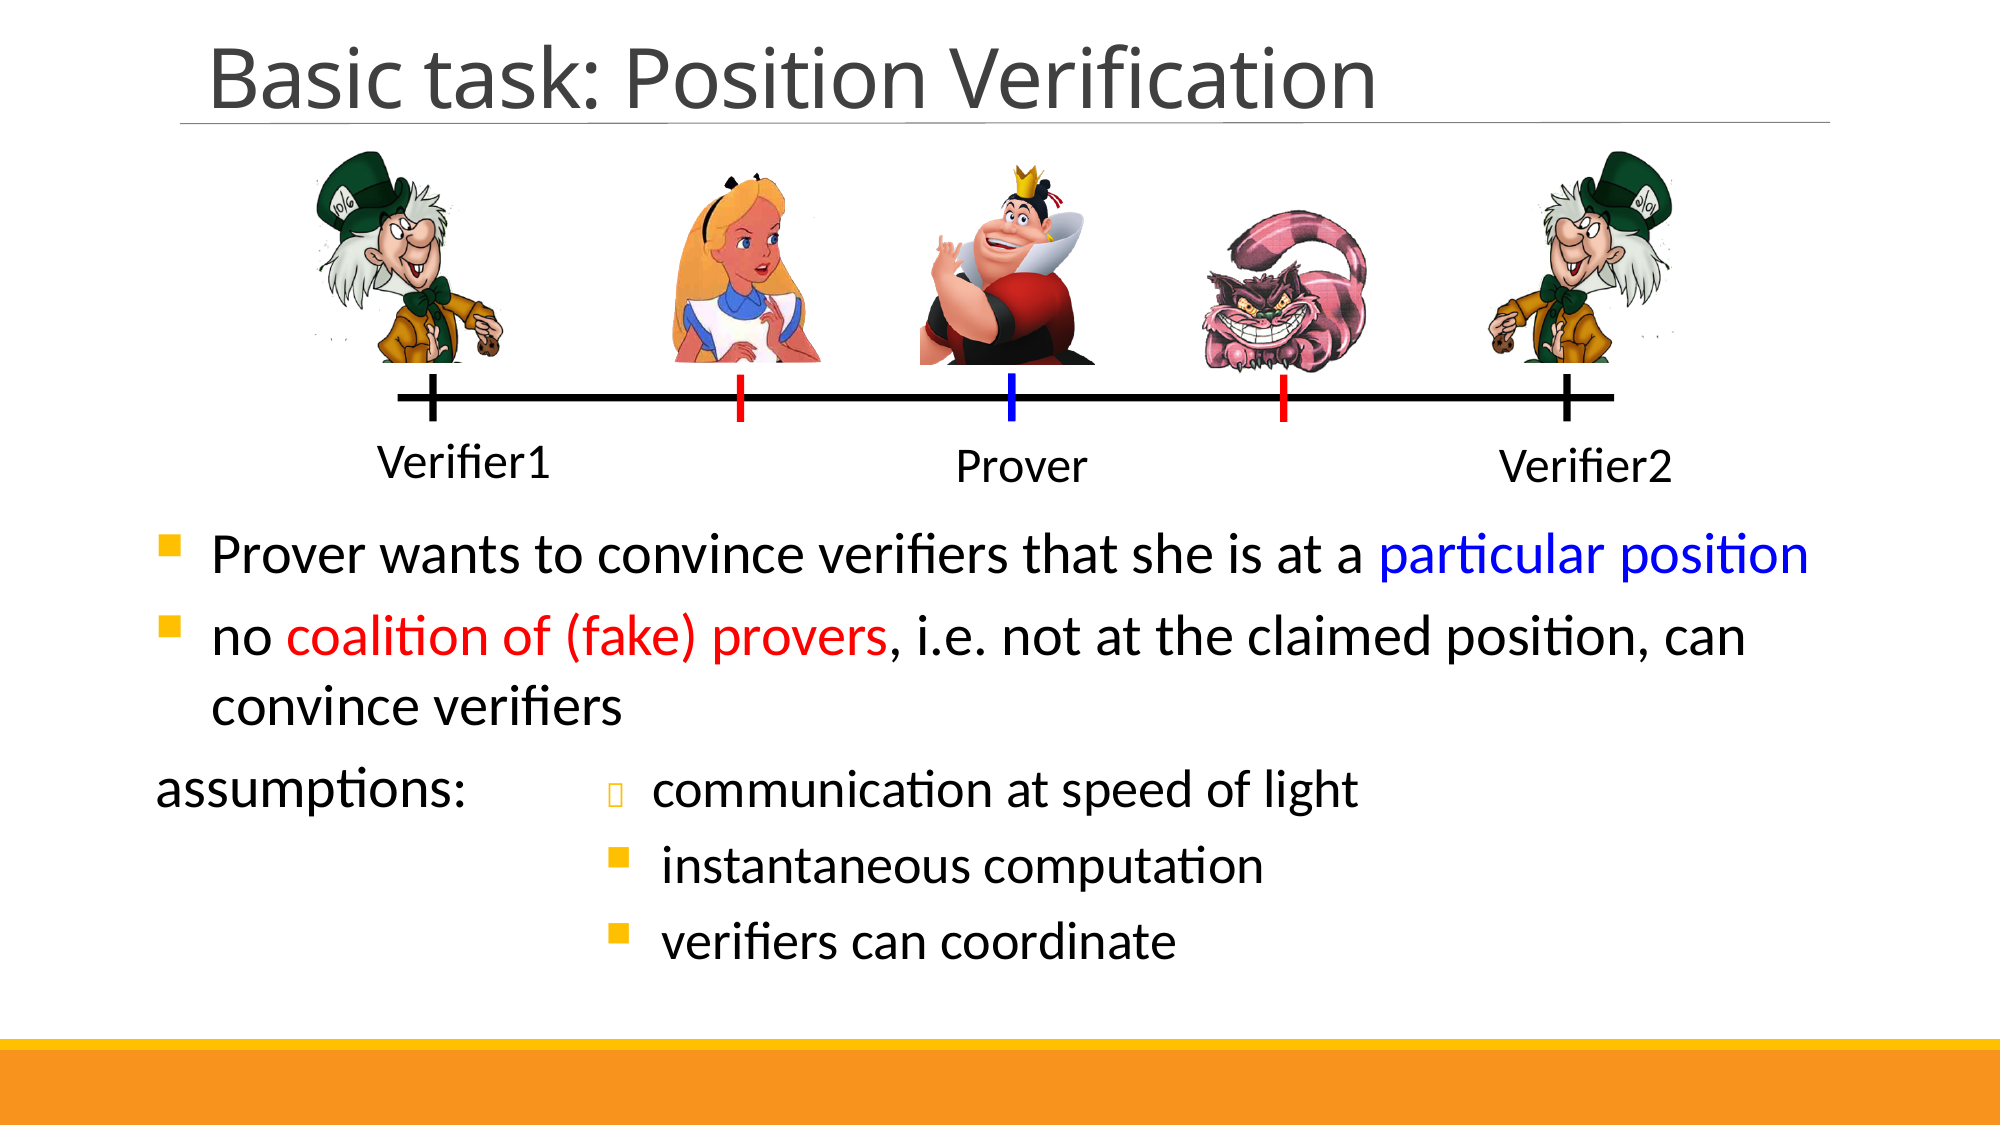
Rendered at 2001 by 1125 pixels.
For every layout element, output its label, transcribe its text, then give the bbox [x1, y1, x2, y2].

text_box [1483, 149, 1710, 502]
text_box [314, 149, 588, 497]
title Basic task: Position Verification [191, 0, 1567, 133]
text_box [672, 172, 821, 423]
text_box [1200, 209, 1367, 423]
text_box Prover wants to convince verifiers that she is at a particular position no coalition of (fake) provers, i.e. not at the claimed position, can convince verifiers assumptions:  communication at speed of light instantaneous computation verifiers can coordinate [140, 507, 1868, 1083]
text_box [919, 160, 1166, 502]
